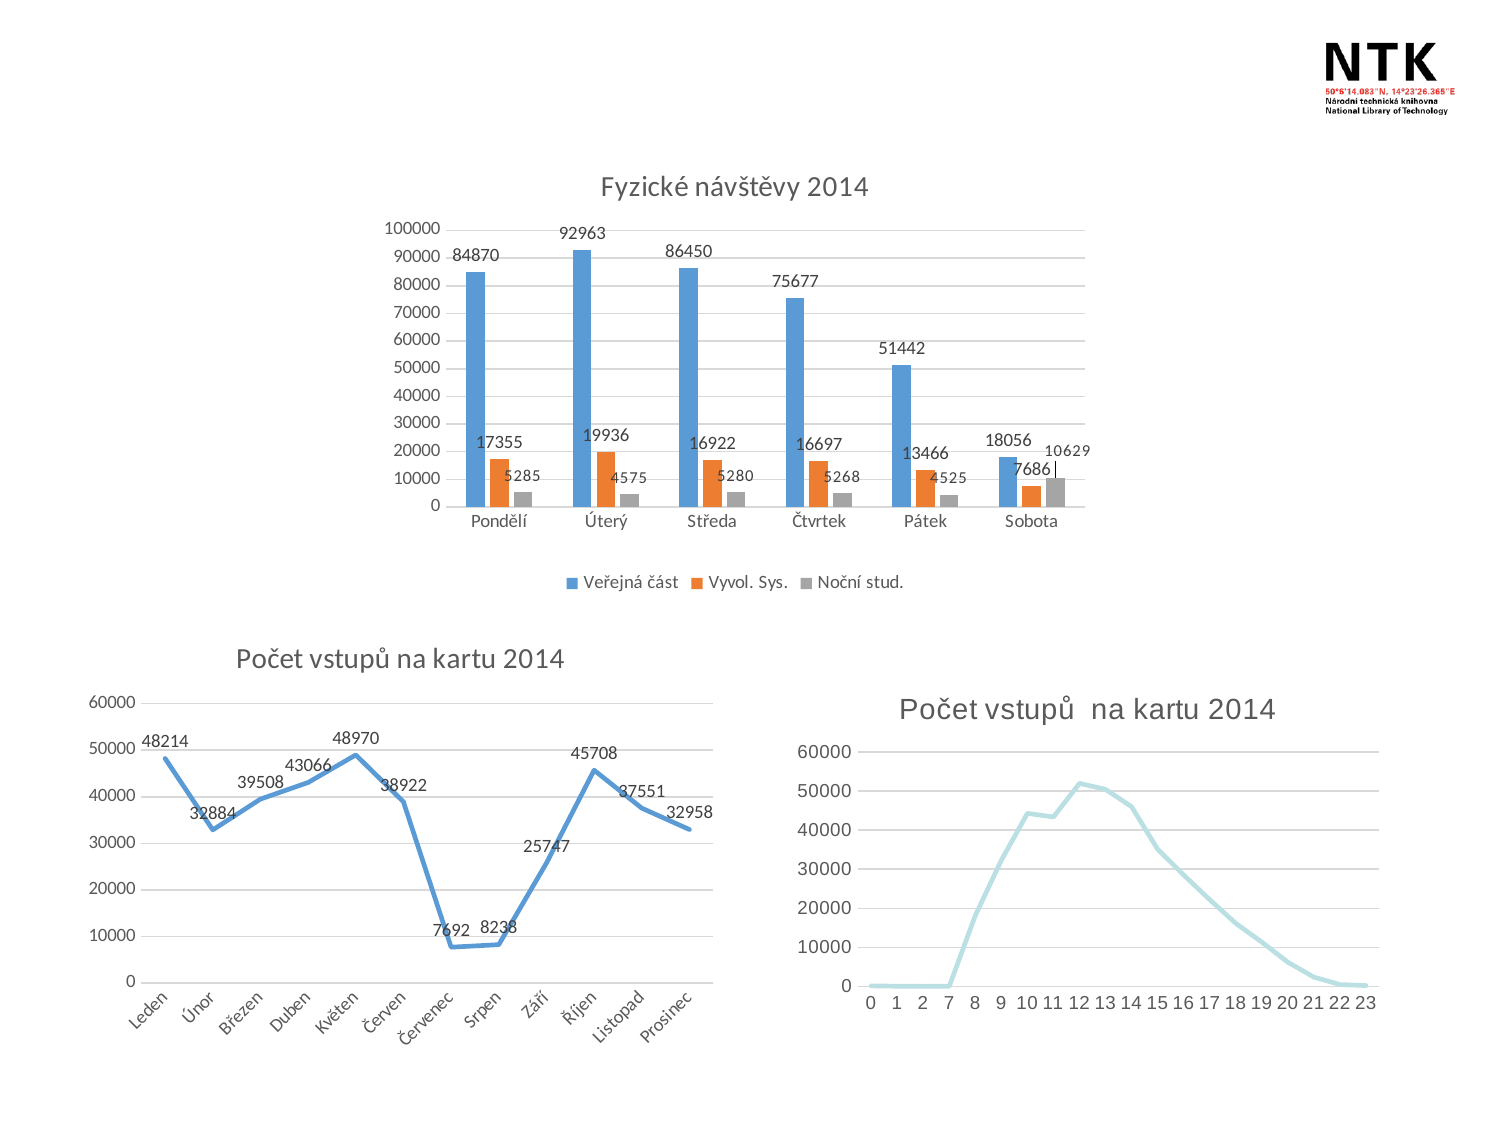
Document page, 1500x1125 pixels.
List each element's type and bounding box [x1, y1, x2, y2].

chart [785, 668, 1392, 1022]
chart [359, 148, 1111, 600]
picture [1324, 31, 1471, 126]
chart [75, 621, 727, 1060]
